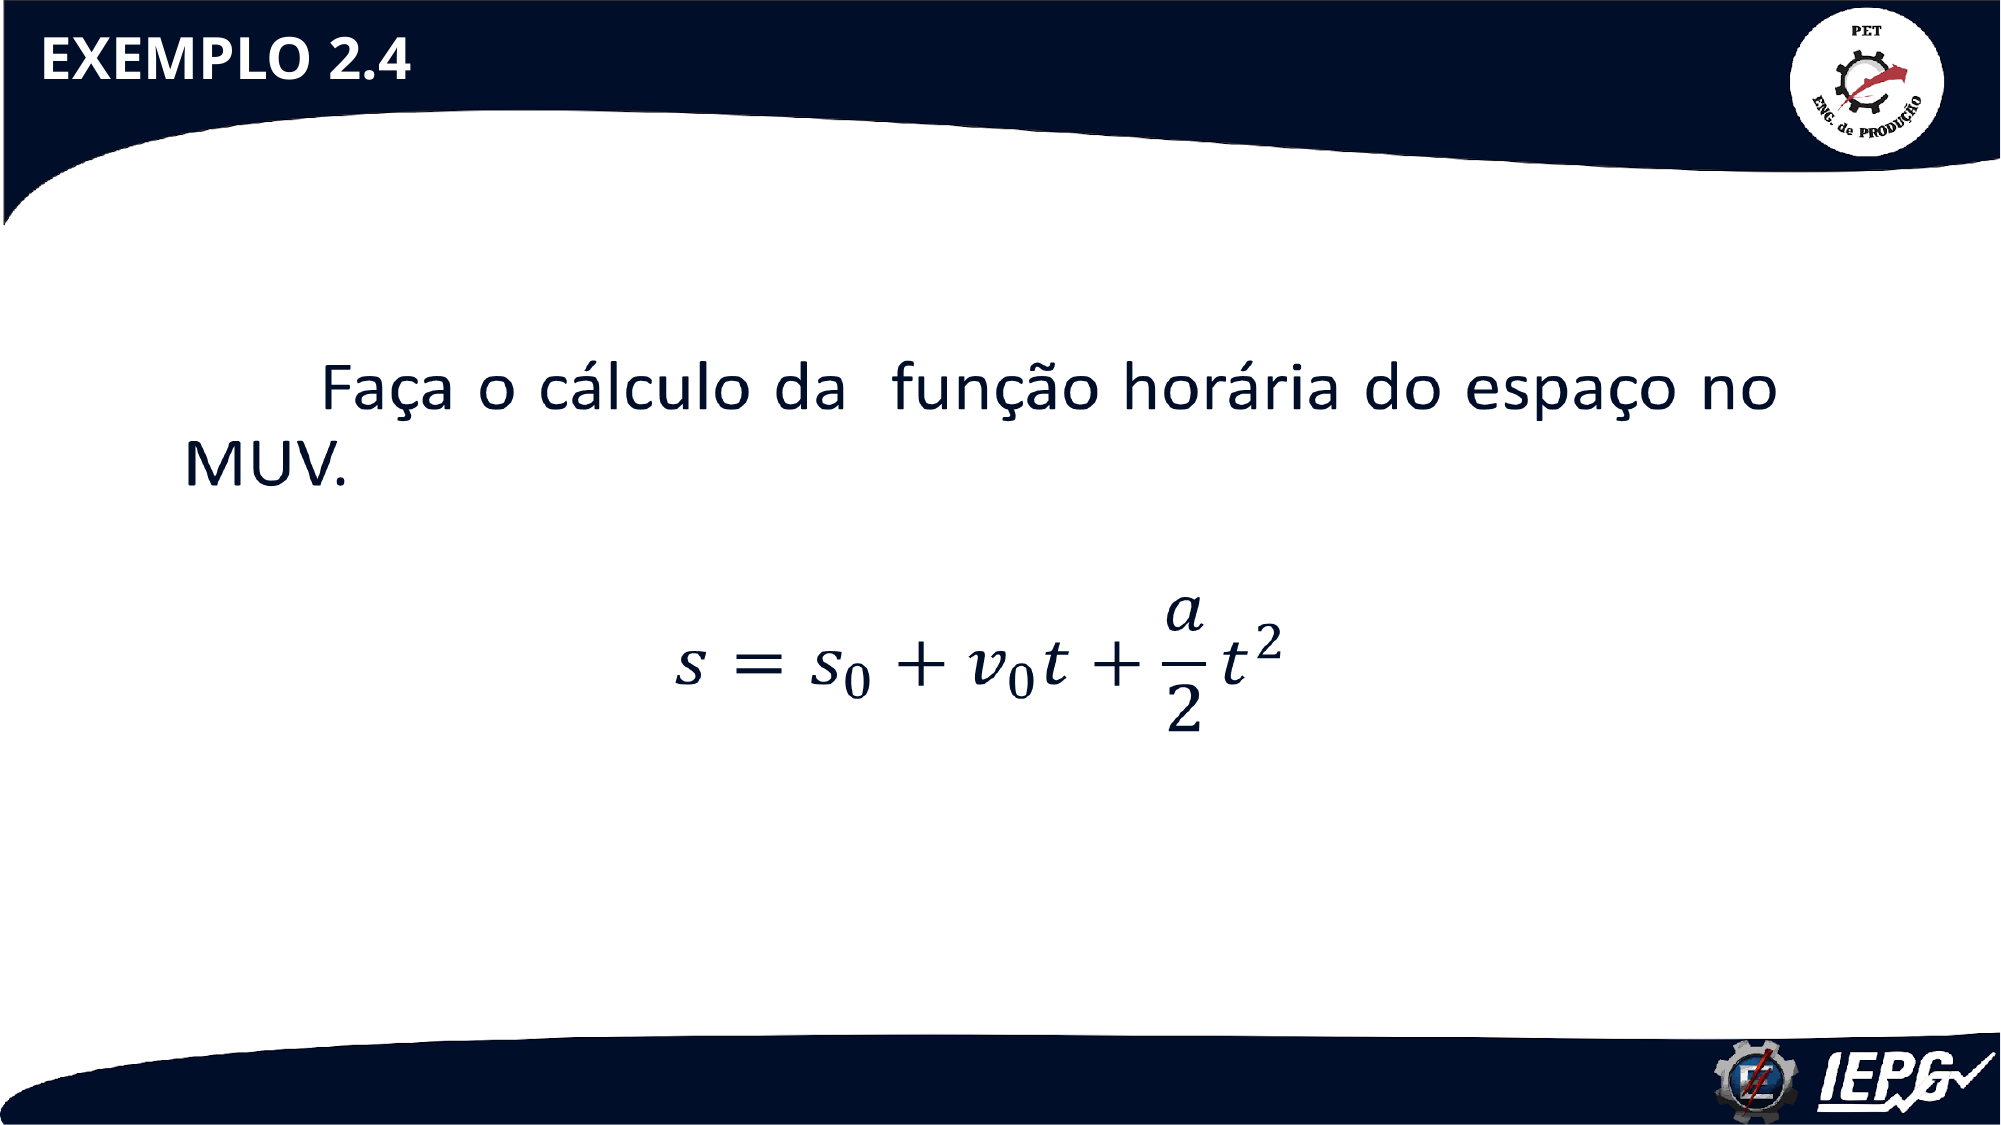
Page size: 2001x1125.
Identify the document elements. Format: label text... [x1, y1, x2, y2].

list [136, 321, 1824, 811]
title EXEMPLO 2.4 [24, 15, 1618, 106]
picture [0, 0, 2001, 1125]
